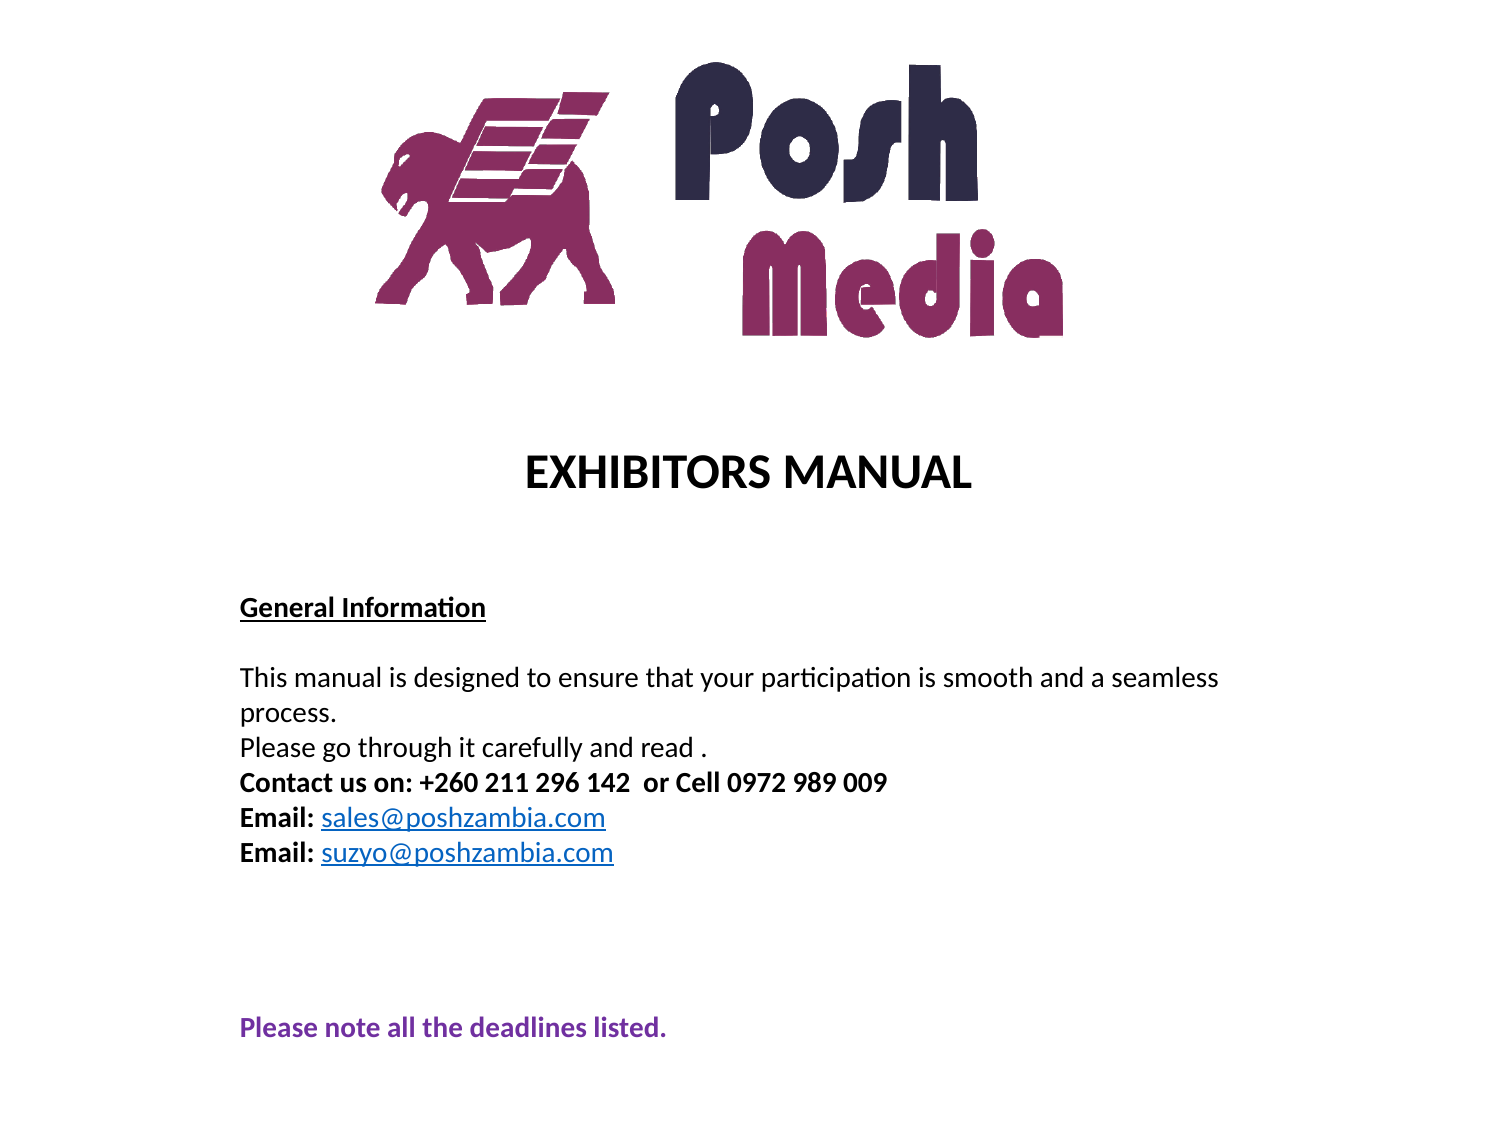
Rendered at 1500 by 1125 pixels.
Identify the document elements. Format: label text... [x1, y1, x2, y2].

list EXHIBITORS MANUAL [0, 437, 1499, 517]
text_box General Information This manual is designed to ensure that your participation is smooth and a seamless process. Please go through it carefully and read . Contact us on: +260 211 296 142 or Cell 0972 989 009 Email: sales@poshzambia.com Email: suzyo@poshzambia.com Please note all the deadlines listed. [224, 581, 1275, 1051]
picture [374, 62, 1063, 338]
